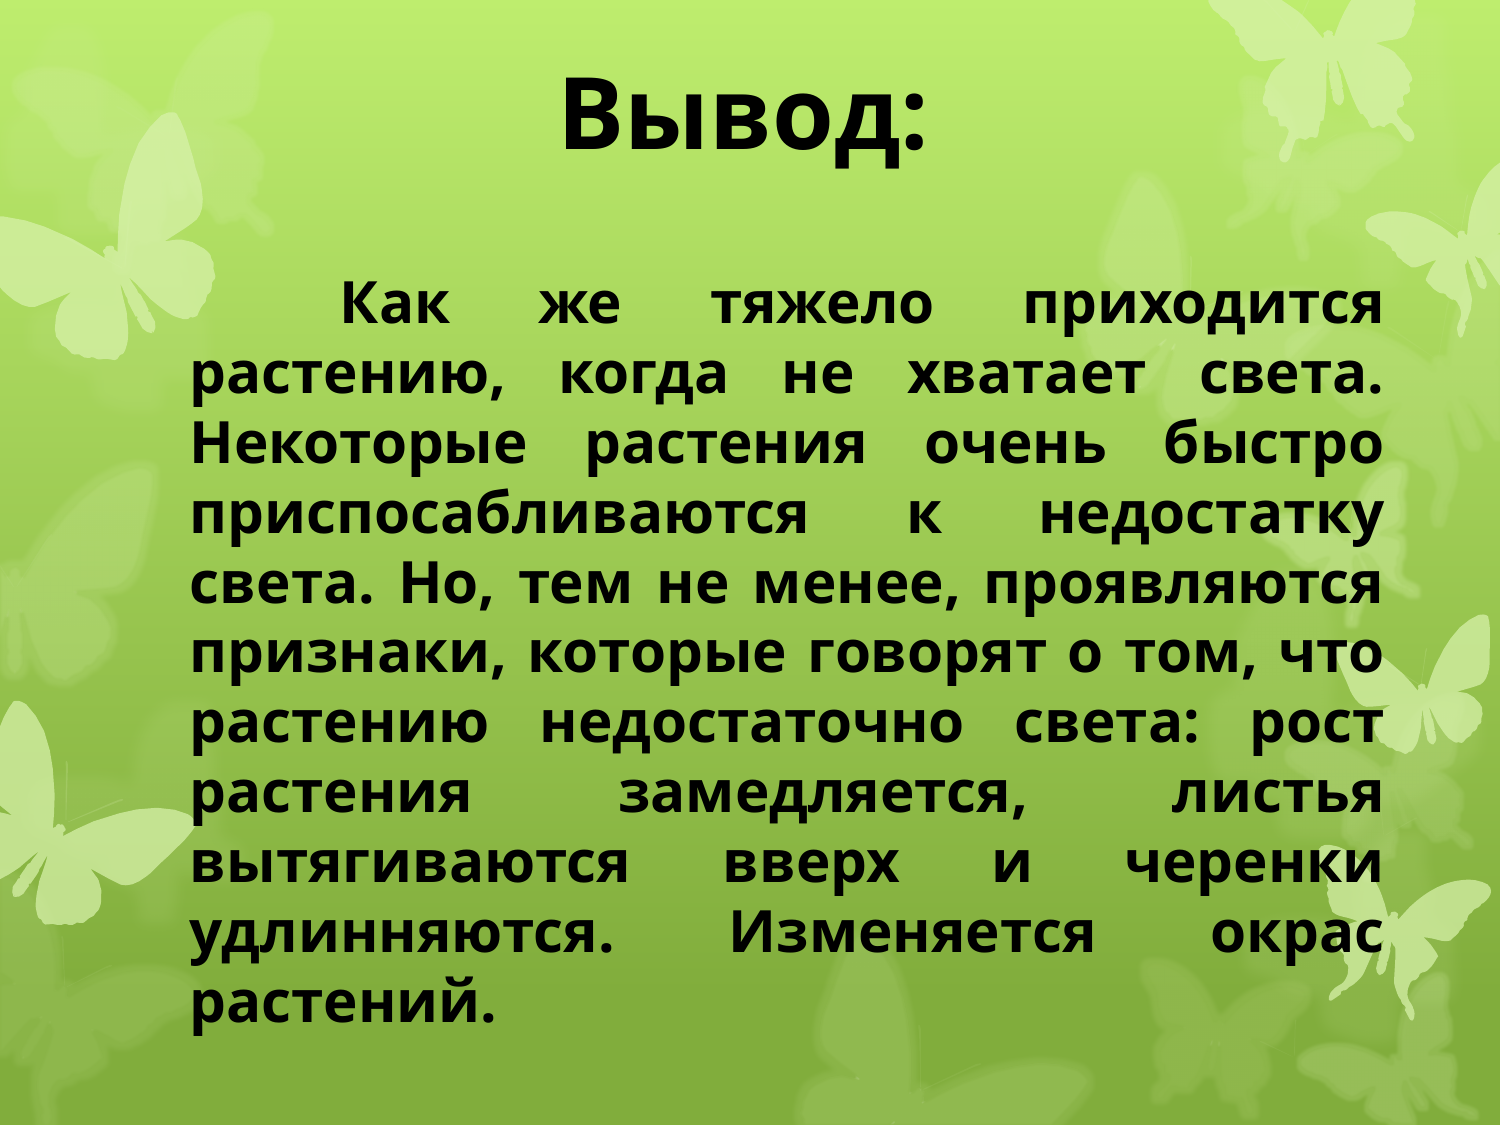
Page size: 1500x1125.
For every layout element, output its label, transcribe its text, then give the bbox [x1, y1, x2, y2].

list Как же тяжело приходится растению, когда не хватает света. Некоторые растения очень быстро приспосабливаются к недостатку света. Но, тем не менее, проявляются признаки, которые говорят о том, что растению недостаточно света: рост растения замедляется, листья вытягиваются вверх и черенки удлинняются. Изменяется окрас растений. [174, 249, 1400, 1050]
title Вывод: [75, 45, 1413, 175]
